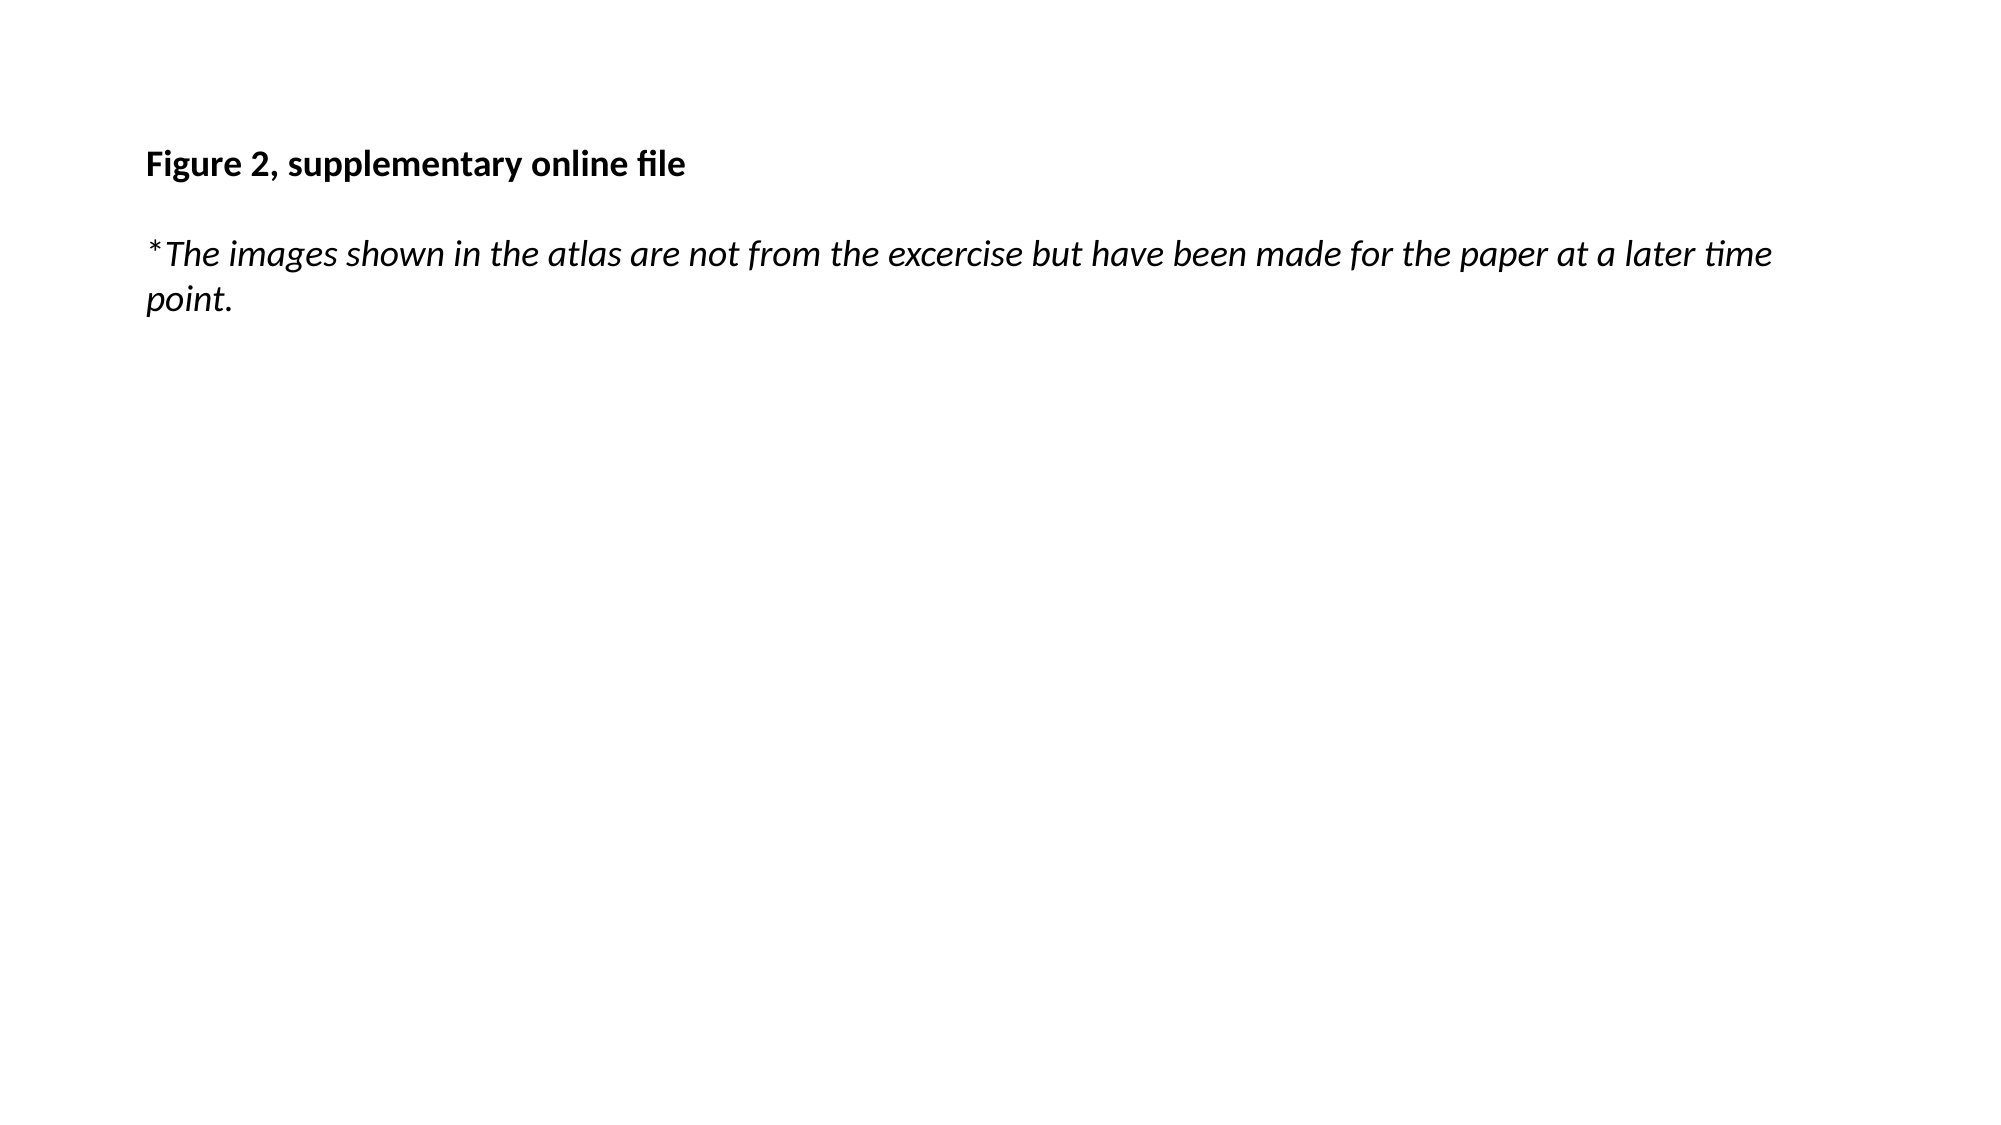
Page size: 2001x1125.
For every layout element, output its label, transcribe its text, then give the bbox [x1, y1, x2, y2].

text_box Figure 2, supplementary online file *The images shown in the atlas are not from the excercise but have been made for the paper at a later time point. [131, 131, 1790, 371]
